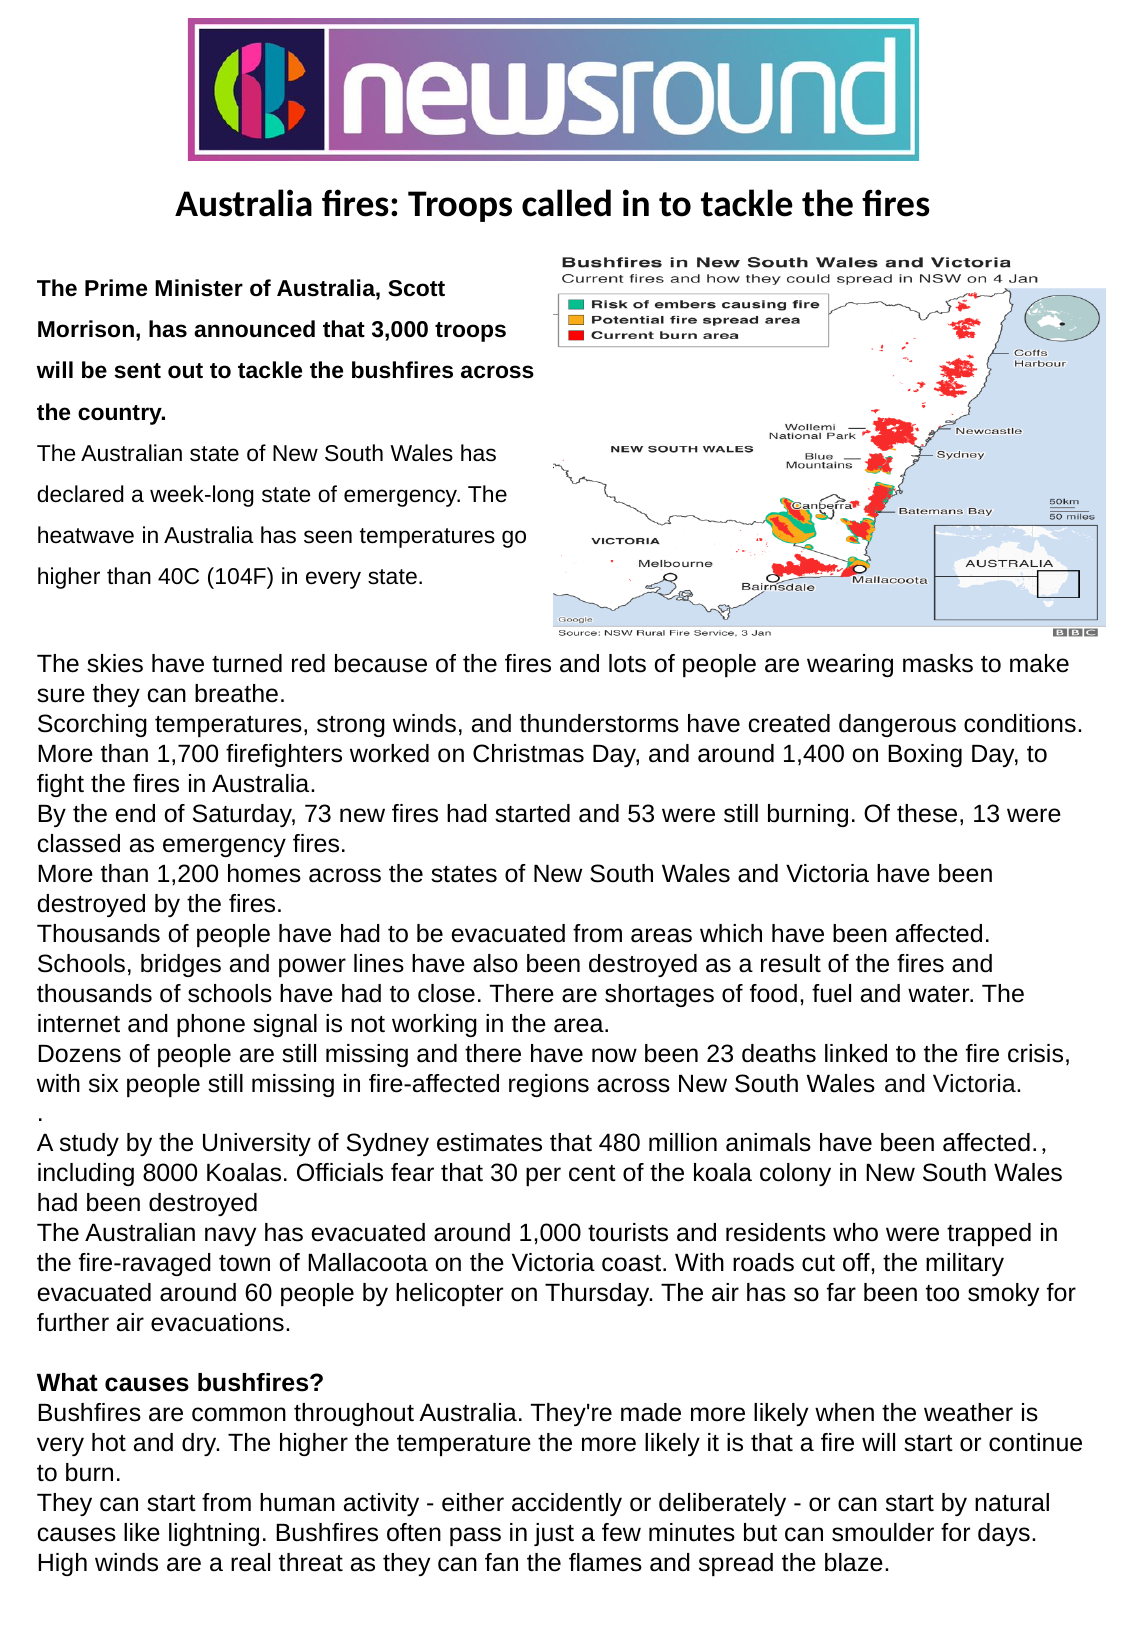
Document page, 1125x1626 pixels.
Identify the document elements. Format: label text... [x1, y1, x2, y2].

text_box The Prime Minister of Australia, Scott Morrison, has announced that 3,000 troops will be sent out to tackle the bushfires across the country. The Australian state of New South Wales has declared a week-long state of emergency. The heatwave in Australia has seen temperatures go higher than 40C (104F) in every state. [22, 252, 553, 597]
text_box Australia fires: Troops called in to tackle the fires [70, 171, 1036, 232]
text_box The skies have turned red because of the fires and lots of people are wearing masks to make sure they can breathe. Scorching temperatures, strong winds, and thunderstorms have created dangerous conditions. More than 1,700 firefighters worked on Christmas Day, and around 1,400 on Boxing Day, to fight the fires in Australia. By the end of Saturday, 73 new fires had started and 53 were still burning. Of these, 13 were classed as emergency fires. More than 1,200 homes across the states of New South Wales and Victoria have been destroyed by the fires. Thousands of people have had to be evacuated from areas which have been affected. Schools, bridges and power lines have also been destroyed as a result of the fires and thousands of schools have had to close. There are shortages of food, fuel and water. The internet and phone signal is not working in the area. Dozens of people are still missing and there have now been 23 deaths linked to the fire crisis, with six people still missing in fire-affected regions across New South Wales and Victoria. . A study by the University of Sydney estimates that 480 million animals have been affected., including 8000 Koalas. Officials fear that 30 per cent of the koala colony in New South Wales had been destroyed The Australian navy has evacuated around 1,000 tourists and residents who were trapped in the fire-ravaged town of Mallacoota on the Victoria coast. With roads cut off, the military evacuated around 60 people by helicopter on Thursday. The air has so far been too smoky for further air evacuations. What causes bushfires? Bushfires are common throughout Australia. They're made more likely when the weather is very hot and dry. The higher the temperature the more likely it is that a fire will start or continue to burn. They can start from human activity - either accidently or deliberately - or can start by natural causes like lightning. Bushfires often pass in just a few minutes but can smoulder for days. High winds are a real threat as they can fan the flames and spread the blaze. [22, 640, 1106, 1625]
picture [187, 18, 920, 161]
picture [553, 252, 1106, 639]
